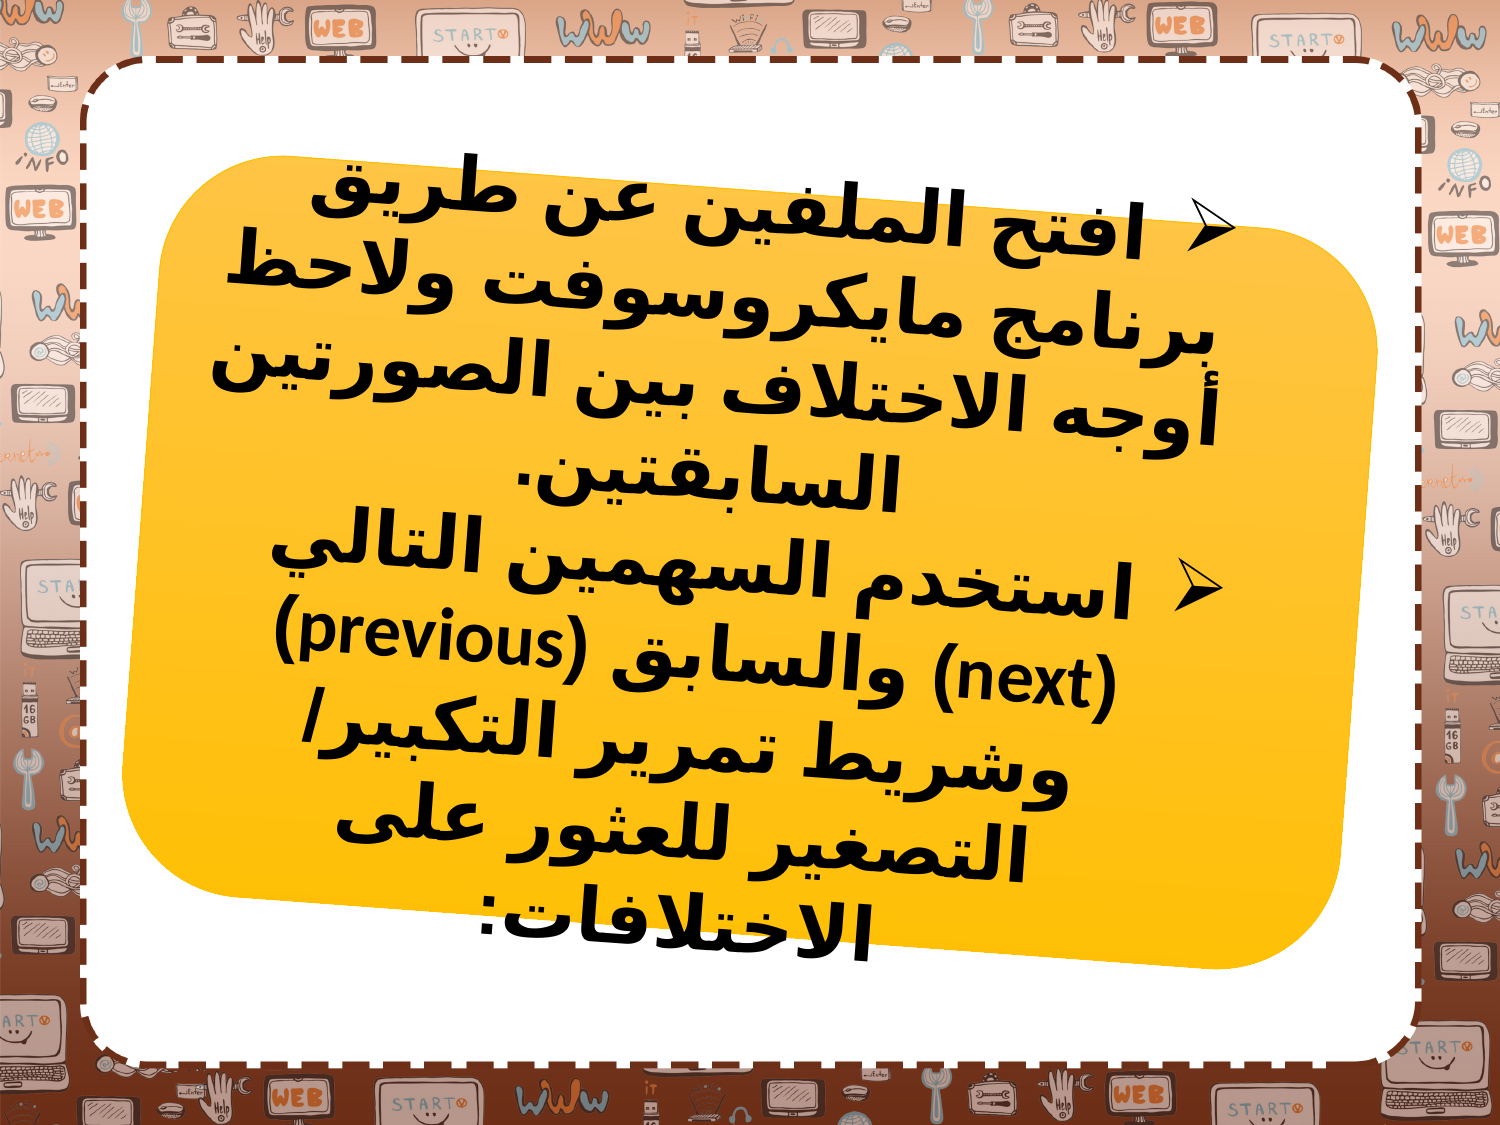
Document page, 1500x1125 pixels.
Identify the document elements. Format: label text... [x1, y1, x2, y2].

picture [0, 0, 1500, 1125]
text_box افتح الملفين عن طريق برنامج مايكروسوفت ولاحظ أوجه الاختلاف بين الصورتين السابقتين. استخدم السهمين التالي (next) والسابق (previous) وشريط تمرير التكبير/ التصغير للعثور على الاختلافات: [122, 155, 1378, 970]
